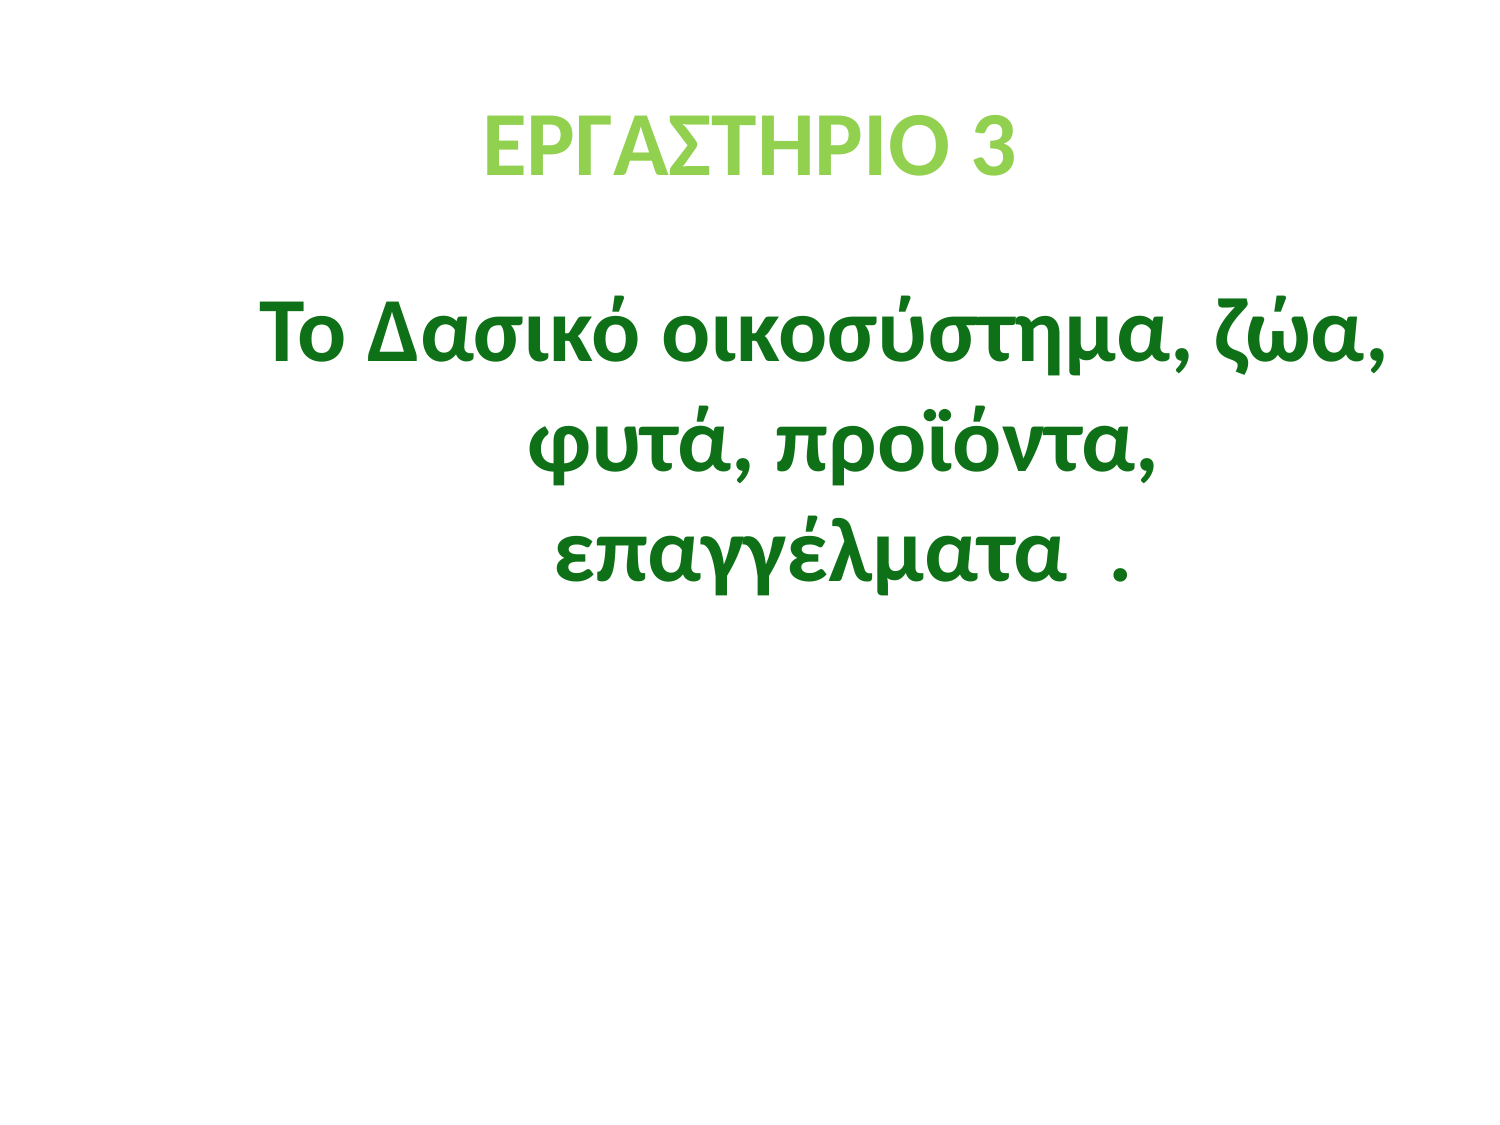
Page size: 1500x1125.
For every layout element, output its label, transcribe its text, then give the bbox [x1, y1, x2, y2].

title ΕΡΓΑΣΤΗΡΙΟ 3 [75, 45, 1425, 233]
list Το Δασικό οικοσύστημα, ζώα, φυτά, προϊόντα, επαγγέλματα . [75, 262, 1425, 1005]
